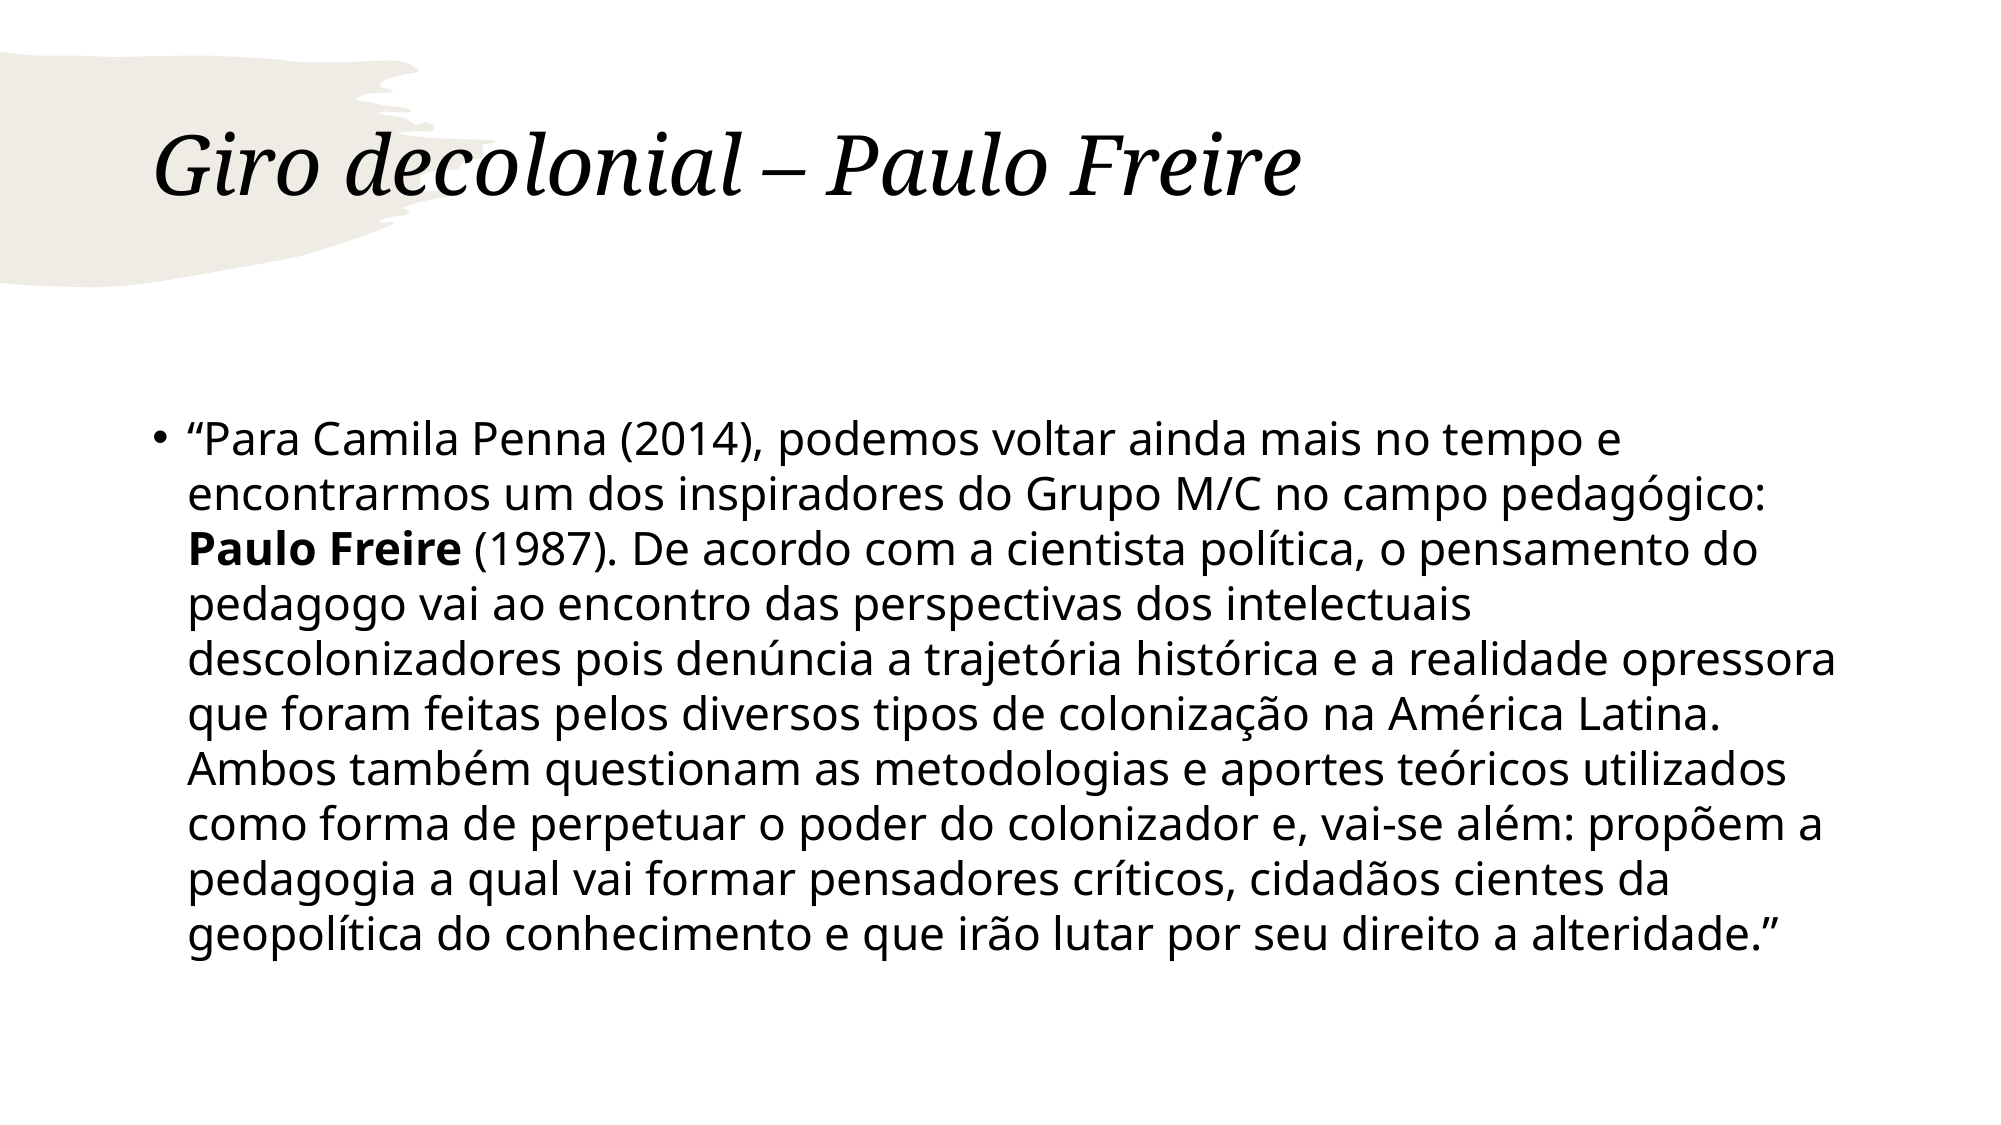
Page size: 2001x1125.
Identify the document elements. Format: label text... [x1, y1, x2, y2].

list “Para Camila Penna (2014), podemos voltar ainda mais no tempo e encontrarmos um dos inspiradores do Grupo M/C no campo pedagógico: Paulo Freire (1987). De acordo com a cientista política, o pensamento do pedagogo vai ao encontro das perspectivas dos intelectuais descolonizadores pois denúncia a trajetória histórica e a realidade opressora que foram feitas pelos diversos tipos de colonização na América Latina. Ambos também questionam as metodologias e aportes teóricos utilizados como forma de perpetuar o poder do colonizador e, vai-se além: propõem a pedagogia a qual vai formar pensadores críticos, cidadãos cientes da geopolítica do conhecimento e que irão lutar por seu direito a alteridade.” [137, 329, 1863, 1013]
title Giro decolonial – Paulo Freire [137, 59, 1863, 278]
